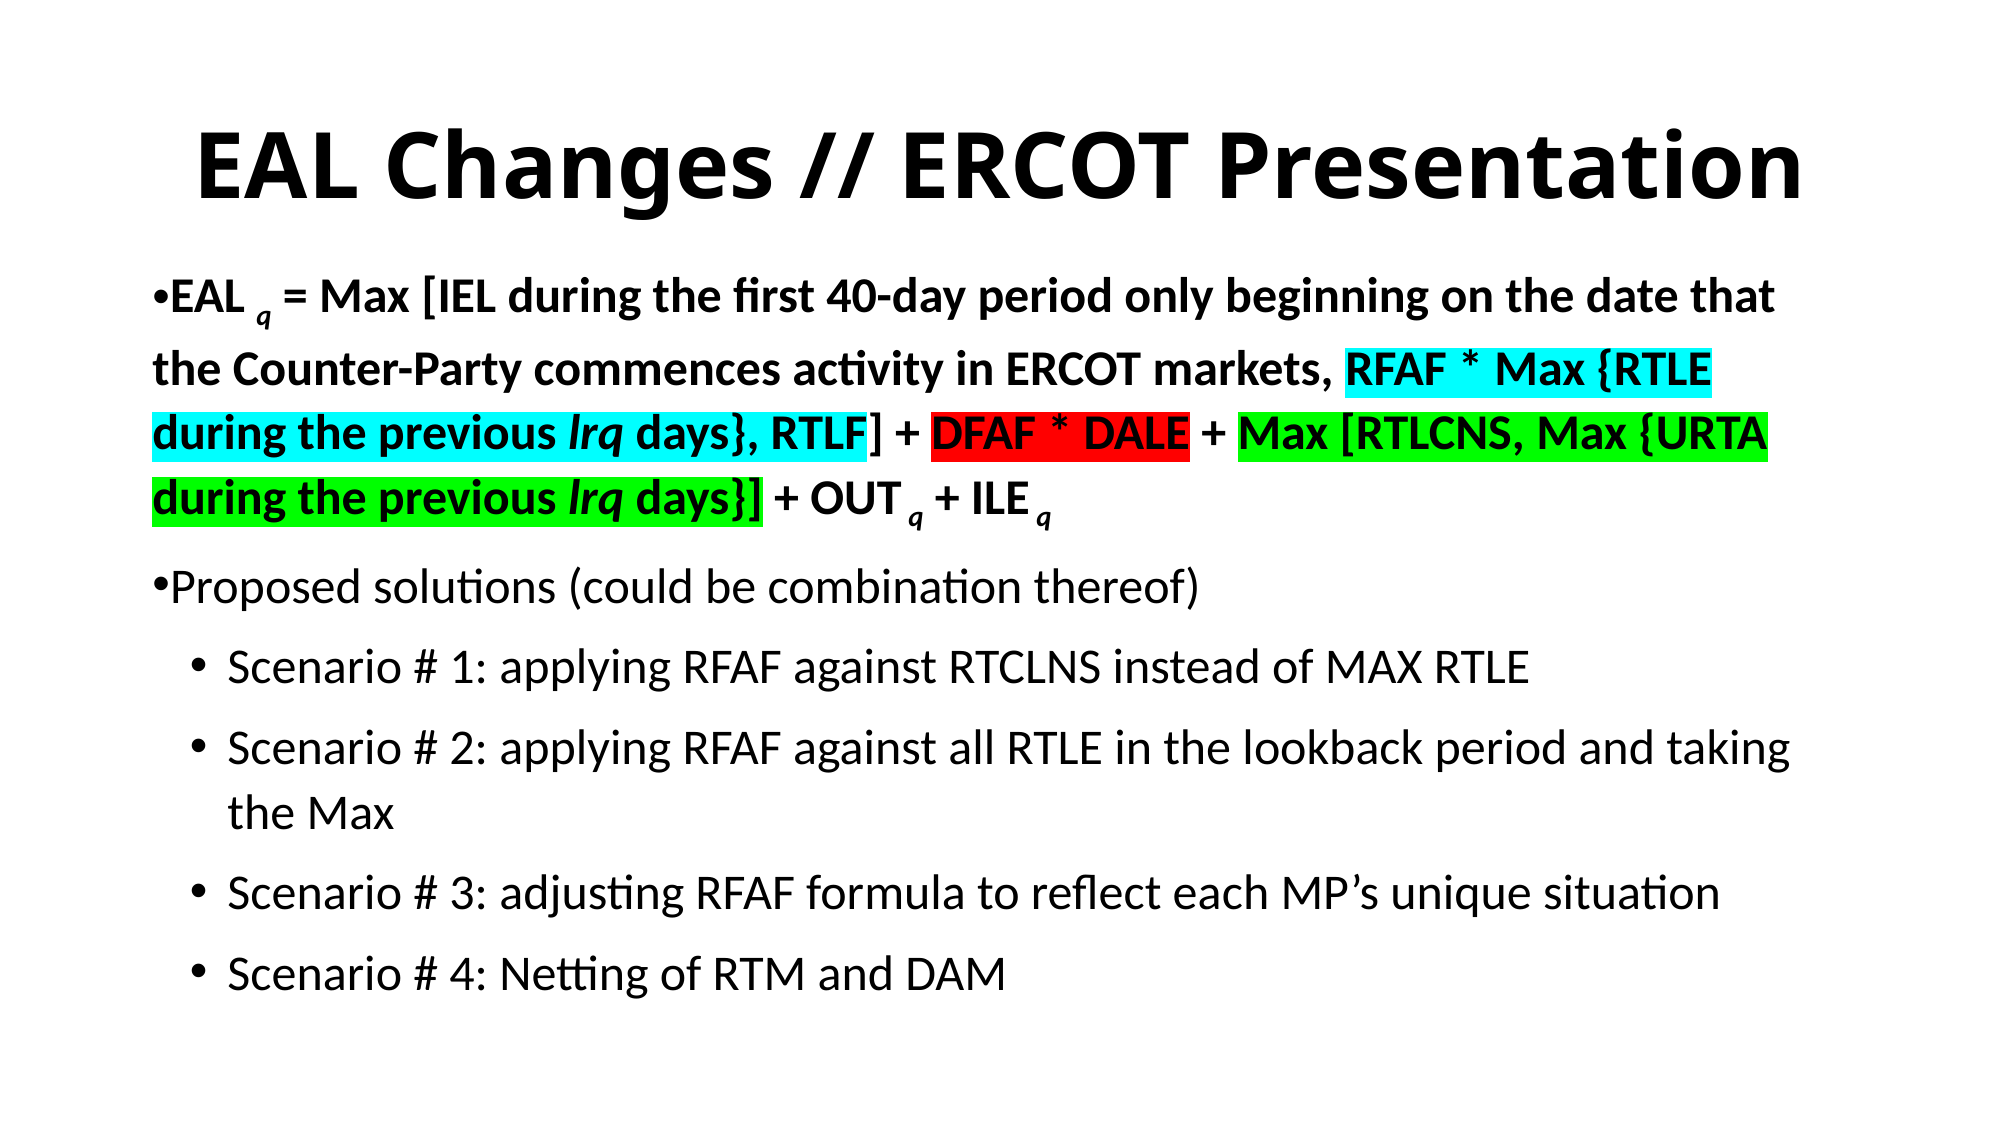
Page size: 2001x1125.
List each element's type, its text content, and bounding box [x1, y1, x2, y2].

title EAL Changes // ERCOT Presentation [137, 59, 1863, 250]
list EAL q = Max [IEL during the first 40-day period only beginning on the date that the Counter-Party commences activity in ERCOT markets, RFAF * Max {RTLE during the previous lrq days}, RTLF] + DFAF * DALE + Max [RTLCNS, Max {URTA during the previous lrq days}] + OUT q + ILE q Proposed solutions (could be combination thereof) Scenario # 1: applying RFAF against RTCLNS instead of MAX RTLE Scenario # 2: applying RFAF against all RTLE in the lookback period and taking the Max Scenario # 3: adjusting RFAF formula to reflect each MP’s unique situation Scenario # 4: Netting of RTM and DAM [137, 250, 1863, 1048]
